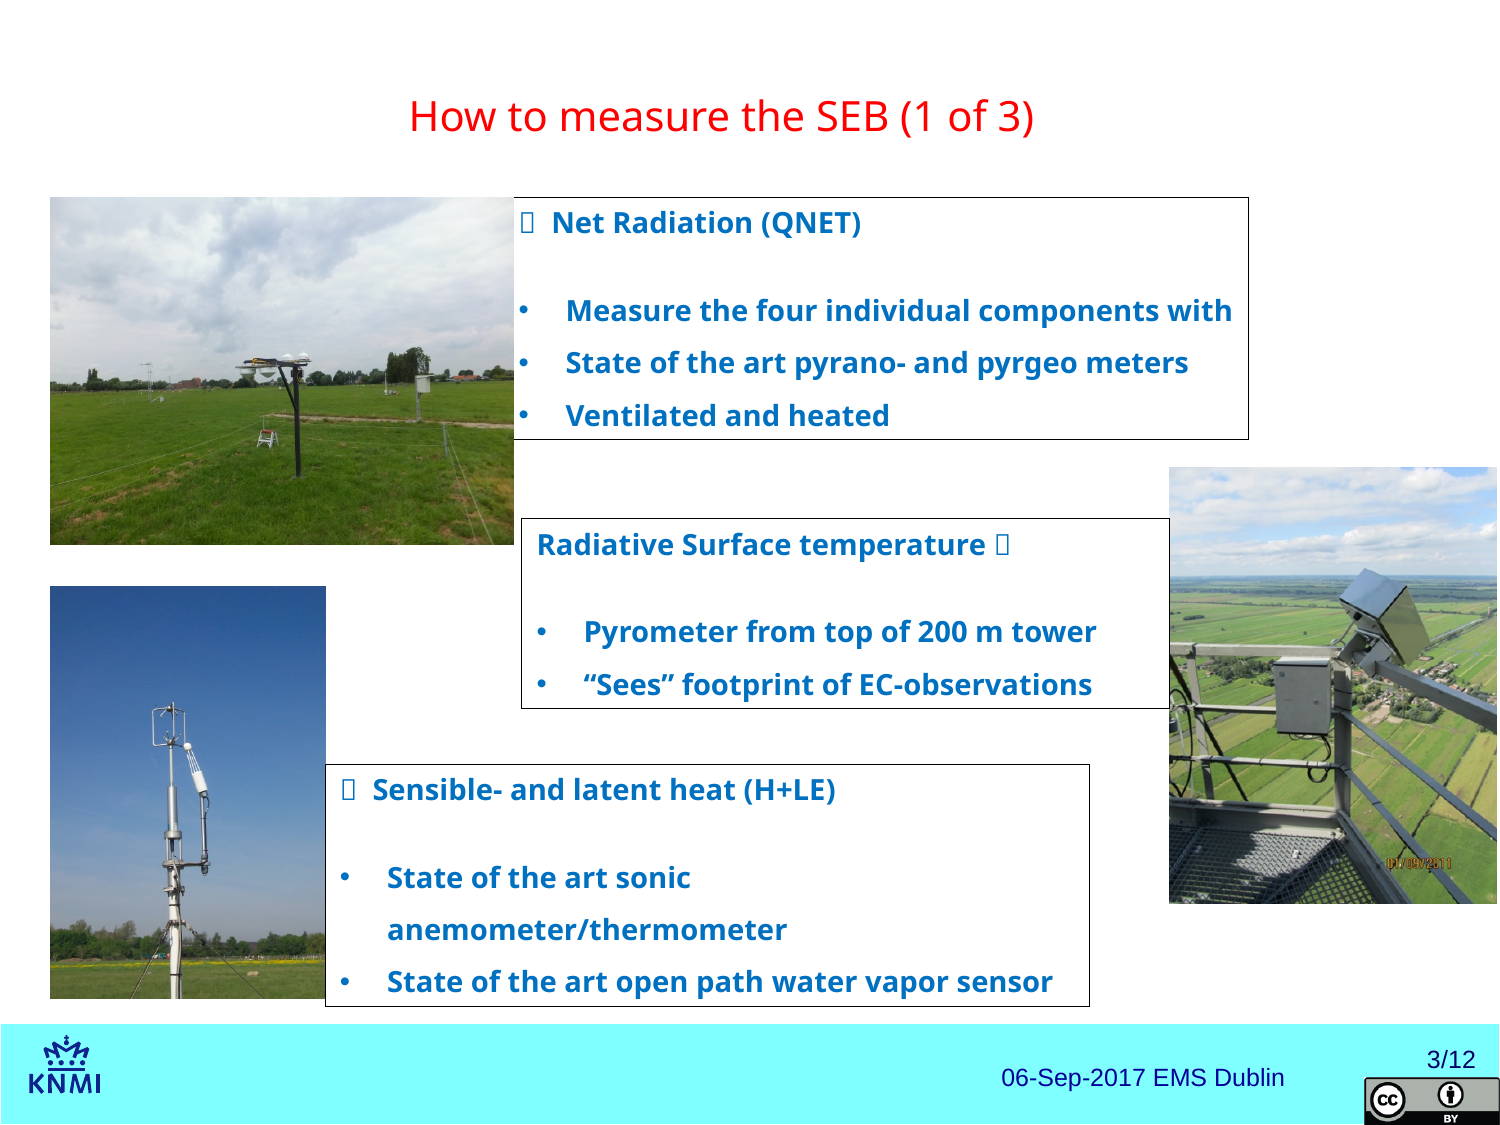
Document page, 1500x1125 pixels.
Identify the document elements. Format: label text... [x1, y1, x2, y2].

text_box Radiative Surface temperature  Pyrometer from top of 200 m tower “Sees” footprint of EC-observations [521, 518, 1164, 709]
text_box  Net Radiation (QNET) Measure the four individual components with State of the art pyrano- and pyrgeo meters Ventilated and heated [515, 197, 1249, 440]
picture [1169, 467, 1497, 904]
title How to measure the SEB (1 of 3) [41, 54, 1402, 149]
picture [50, 585, 326, 999]
text_box  Sensible- and latent heat (H+LE) State of the art sonic anemometer/thermometer State of the art open path water vapor sensor [325, 764, 1090, 1007]
footer 06-Sep-2017 EMS Dublin [986, 1053, 1341, 1097]
slide_number 3/12 [1373, 1036, 1491, 1078]
picture [1364, 1077, 1500, 1125]
picture [49, 196, 514, 546]
